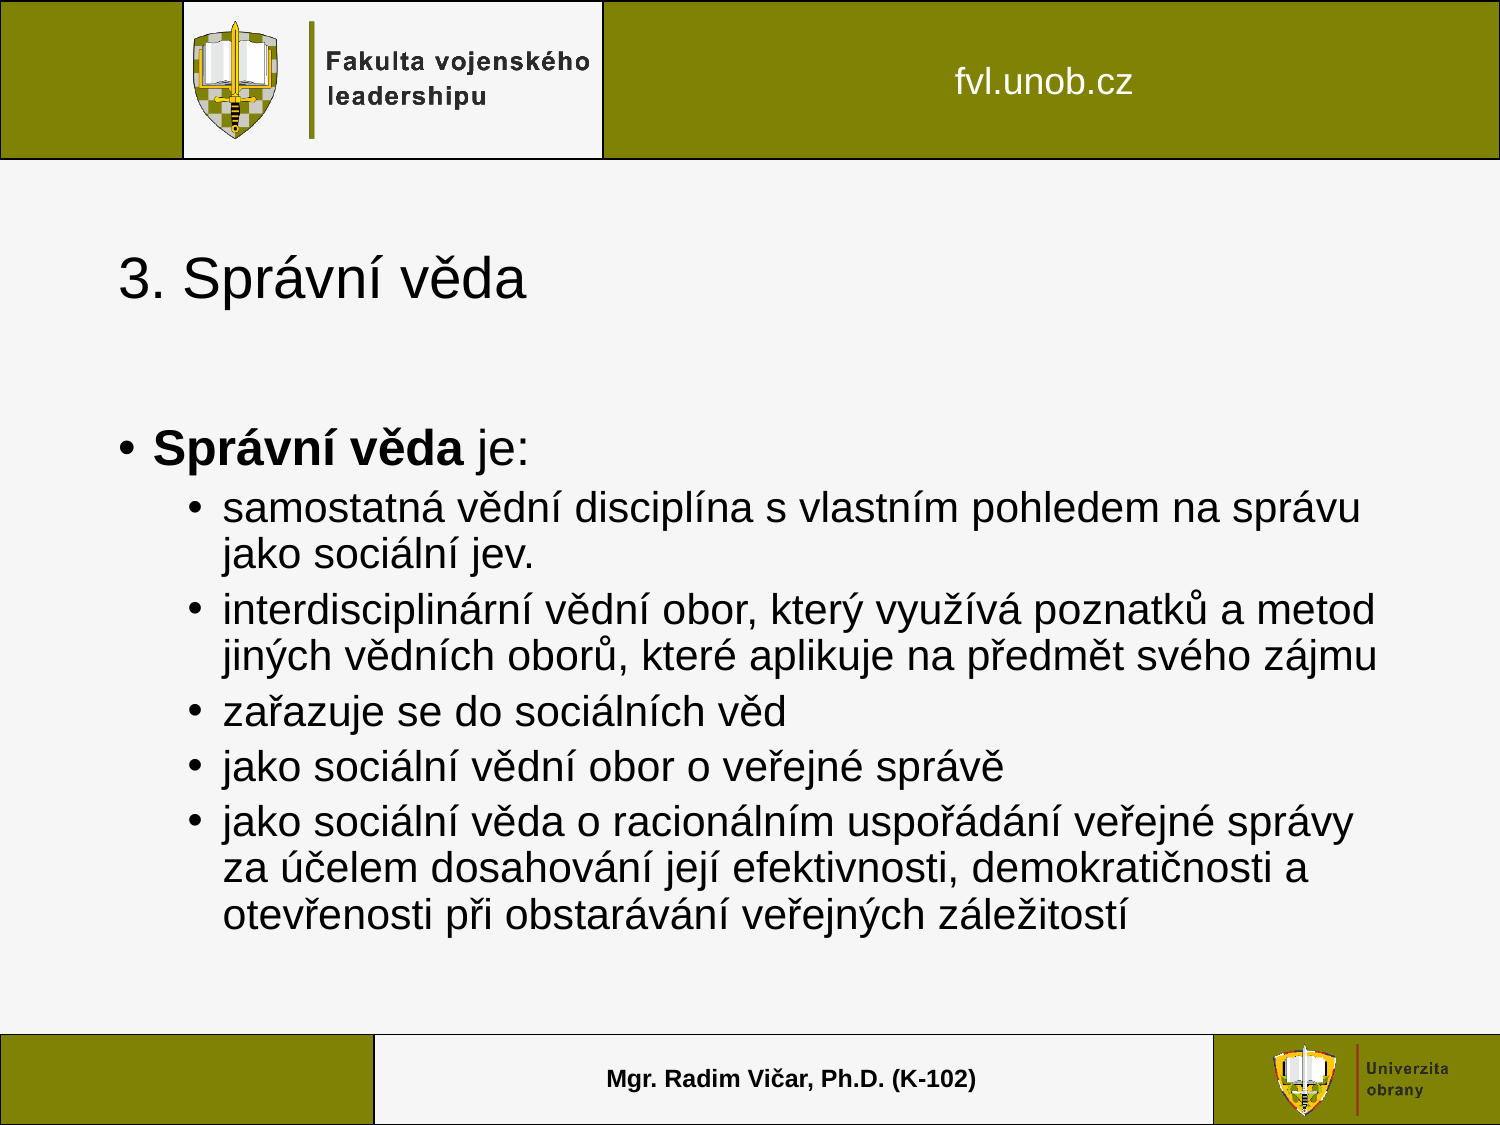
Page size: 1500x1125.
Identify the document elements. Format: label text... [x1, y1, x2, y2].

title 3. Správní věda [103, 171, 1397, 389]
picture [1273, 1044, 1448, 1116]
list Správní věda je: samostatná vědní disciplína s vlastním pohledem na správu jako sociální jev. interdisciplinární vědní obor, který využívá poznatků a metod jiných vědních oborů, které aplikuje na předmět svého zájmu zařazuje se do sociálních věd jako sociální vědní obor o veřejné správě jako sociální věda o racionálním uspořádání veřejné správy za účelem dosahování její efektivnosti, demokratičnosti a otevřenosti při obstarávání veřejných záležitostí [103, 415, 1397, 1014]
picture [193, 21, 589, 139]
text_box Mgr. Radim Vičar, Ph.D. (K-102) [376, 1048, 1207, 1110]
